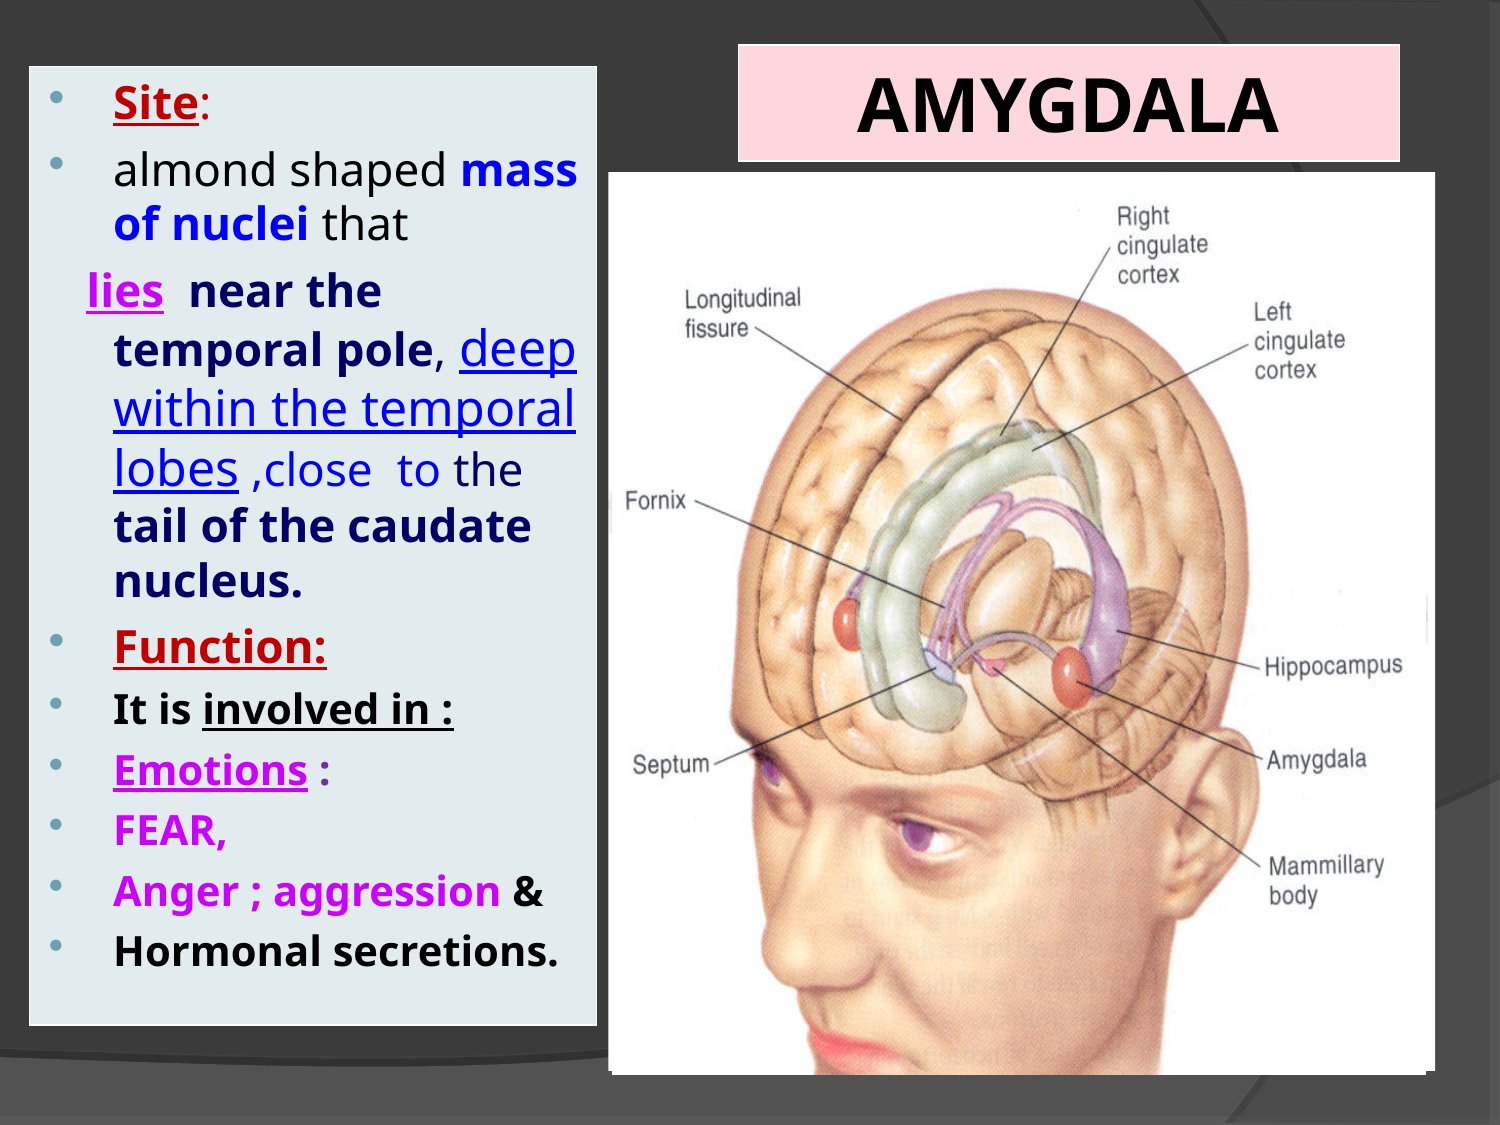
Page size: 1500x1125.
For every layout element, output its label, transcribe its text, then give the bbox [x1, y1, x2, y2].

list Site: almond shaped mass of nuclei that lies near the temporal pole, deep within the temporal lobes ,close to the tail of the caudate nucleus. Function: It is involved in : Emotions : FEAR, Anger ; aggression & Hormonal secretions. [29, 66, 597, 1025]
title AMYGDALA [738, 45, 1400, 161]
picture [608, 172, 1436, 1075]
